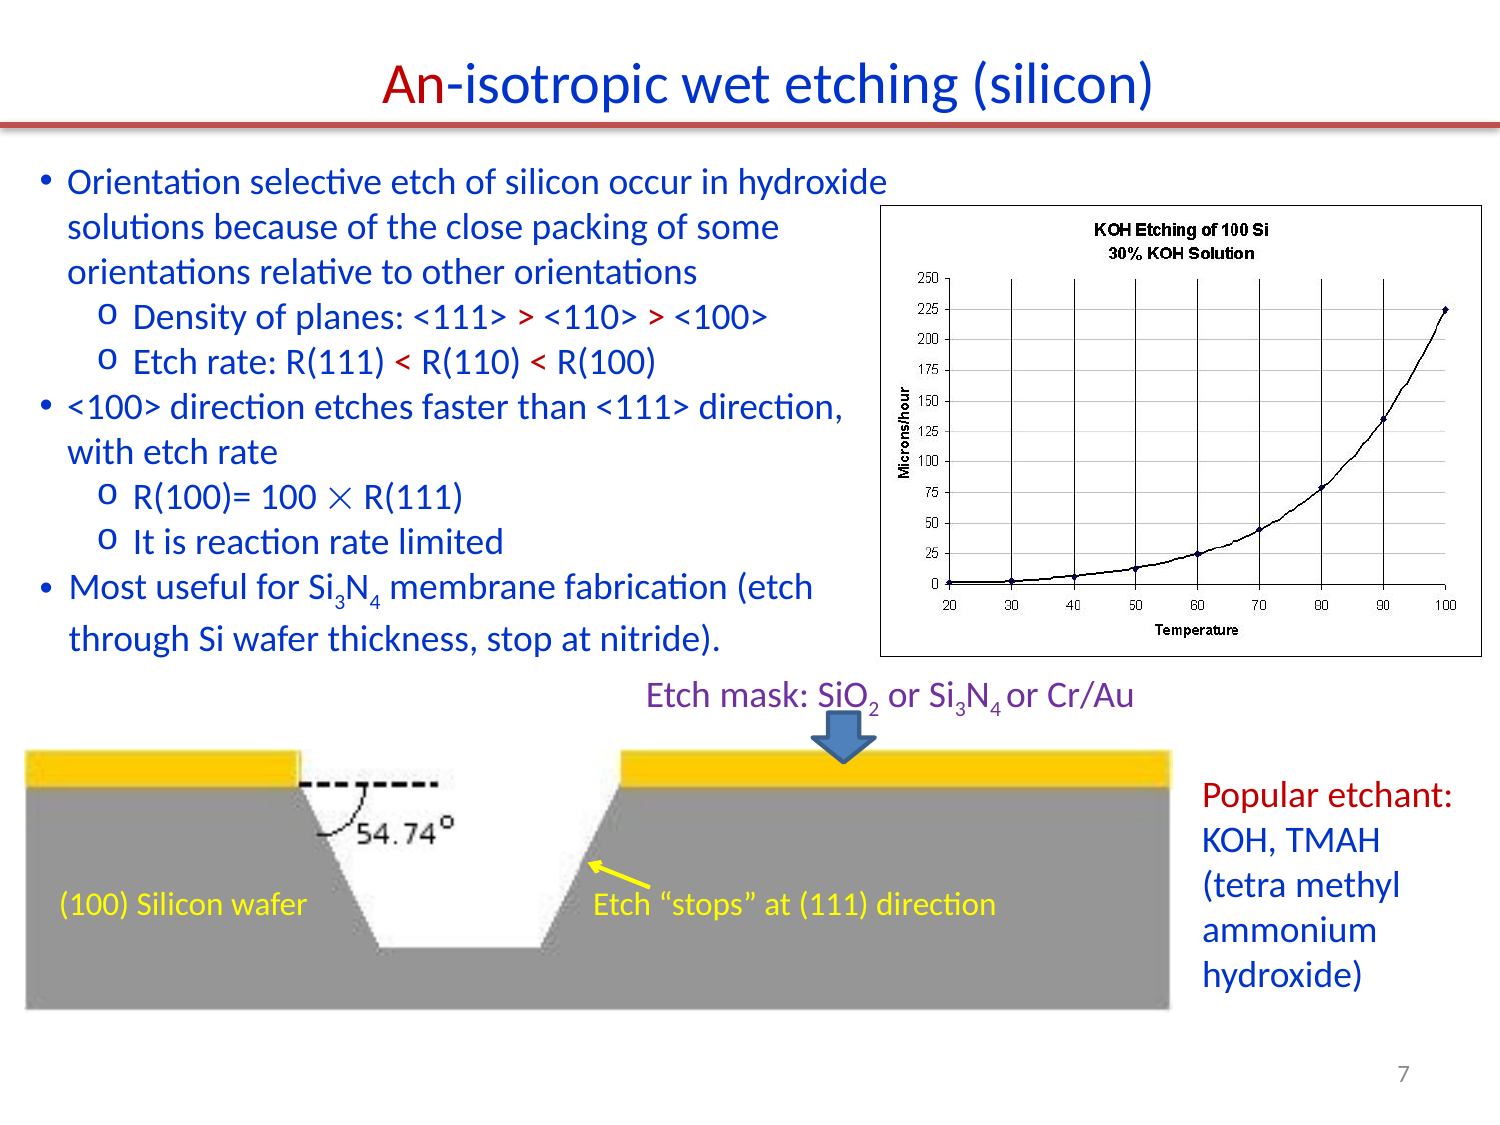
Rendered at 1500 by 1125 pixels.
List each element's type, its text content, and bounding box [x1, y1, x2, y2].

text_box Orientation selective etch of silicon occur in hydroxide solutions because of the close packing of some orientations relative to other orientations Density of planes: <111> > <110> > <100> Etch rate: R(111) < R(110) < R(100) <100> direction etches faster than <111> direction, with etch rate R(100)= 100  R(111) It is reaction rate limited Most useful for Si3N4 membrane fabrication (etch through Si wafer thickness, stop at nitride). [24, 149, 925, 661]
text_box An-isotropic wet etching (silicon) [367, 37, 1171, 123]
picture [874, 199, 1488, 664]
text_box Popular etchant: KOH, TMAH (tetra methyl ammonium hydroxide) [1187, 762, 1475, 1003]
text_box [24, 662, 1173, 1013]
slide_number 7 [1074, 1042, 1425, 1103]
